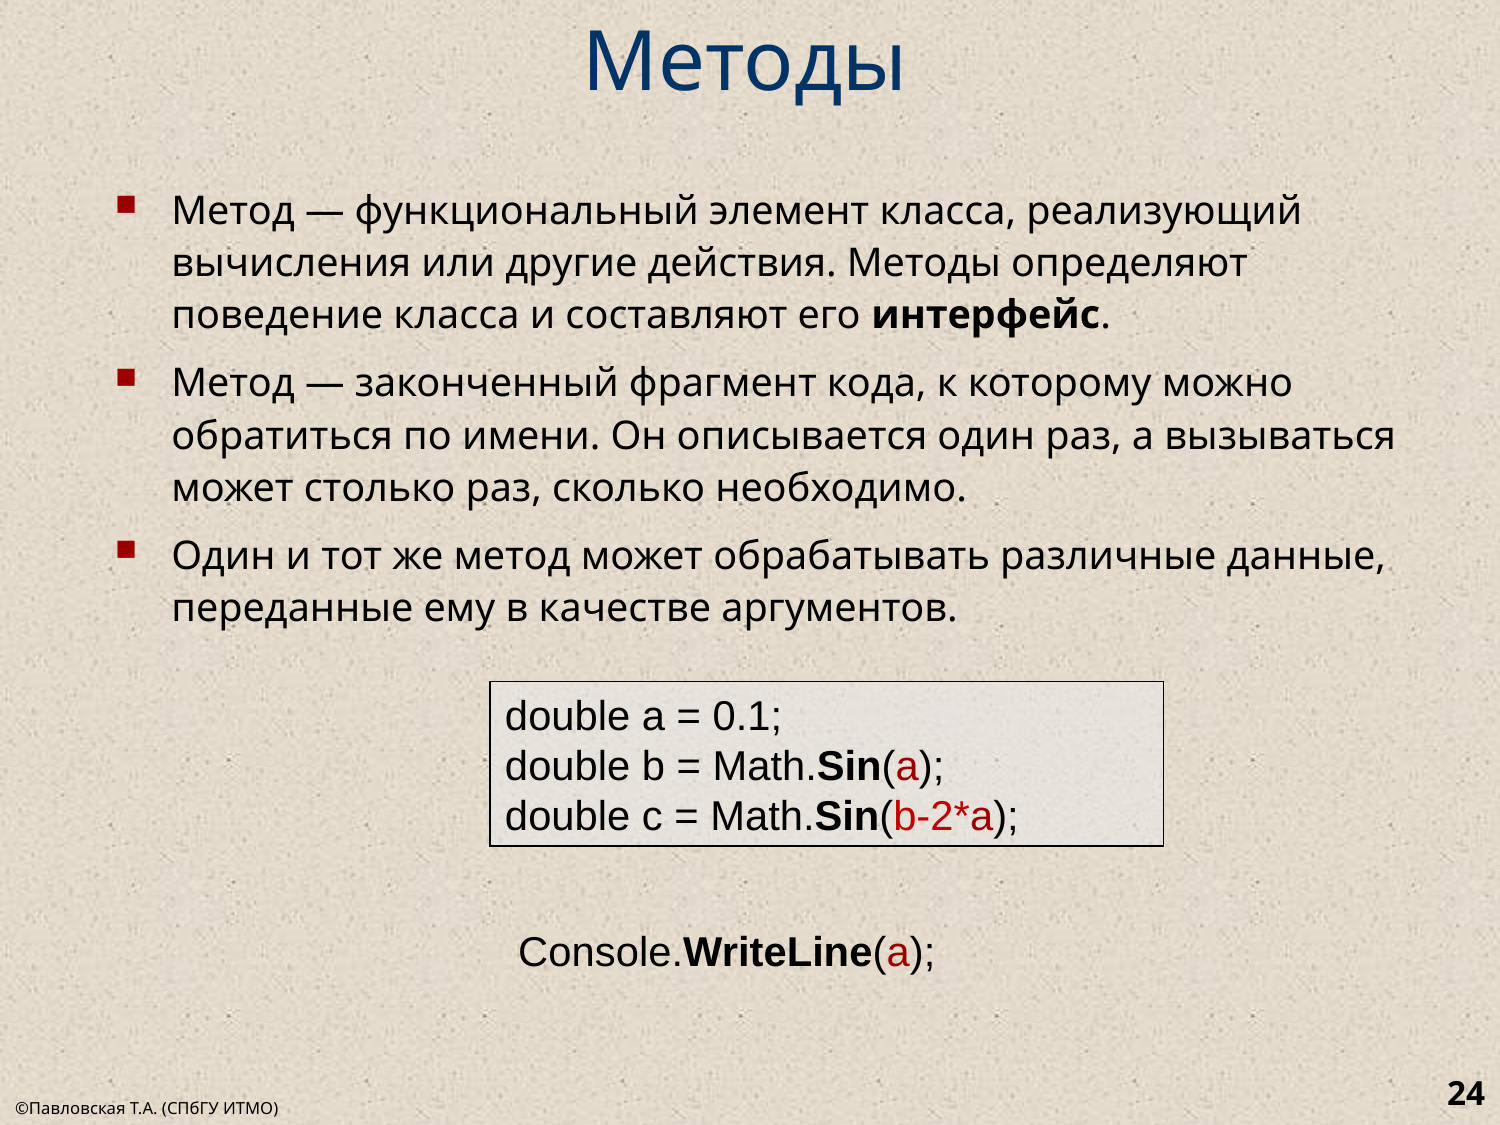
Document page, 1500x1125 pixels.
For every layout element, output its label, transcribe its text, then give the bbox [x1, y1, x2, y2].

title Методы [52, 0, 1459, 116]
slide_number 24 [1187, 1049, 1500, 1125]
slide_number ©Павловская Т.А. (СПбГУ ИТМО) [0, 1082, 467, 1125]
list Метод — функциональный элемент класса, реализующий вычисления или другие действия. Методы определяют поведение класса и составляют его интерфейс. Метод — законченный фрагмент кода, к которому можно обратиться по имени. Он описывается один раз, а вызываться может столько раз, сколько необходимо. Один и тот же метод может обрабатывать различные данные, переданные ему в качестве аргументов. [100, 172, 1469, 882]
picture [0, 0, 1500, 1125]
text_box double a = 0.1; double b = Math.Sin(a); double c = Math.Sin(b-2*a); [490, 681, 1164, 847]
text_box Console.WriteLine(a); [503, 916, 951, 982]
